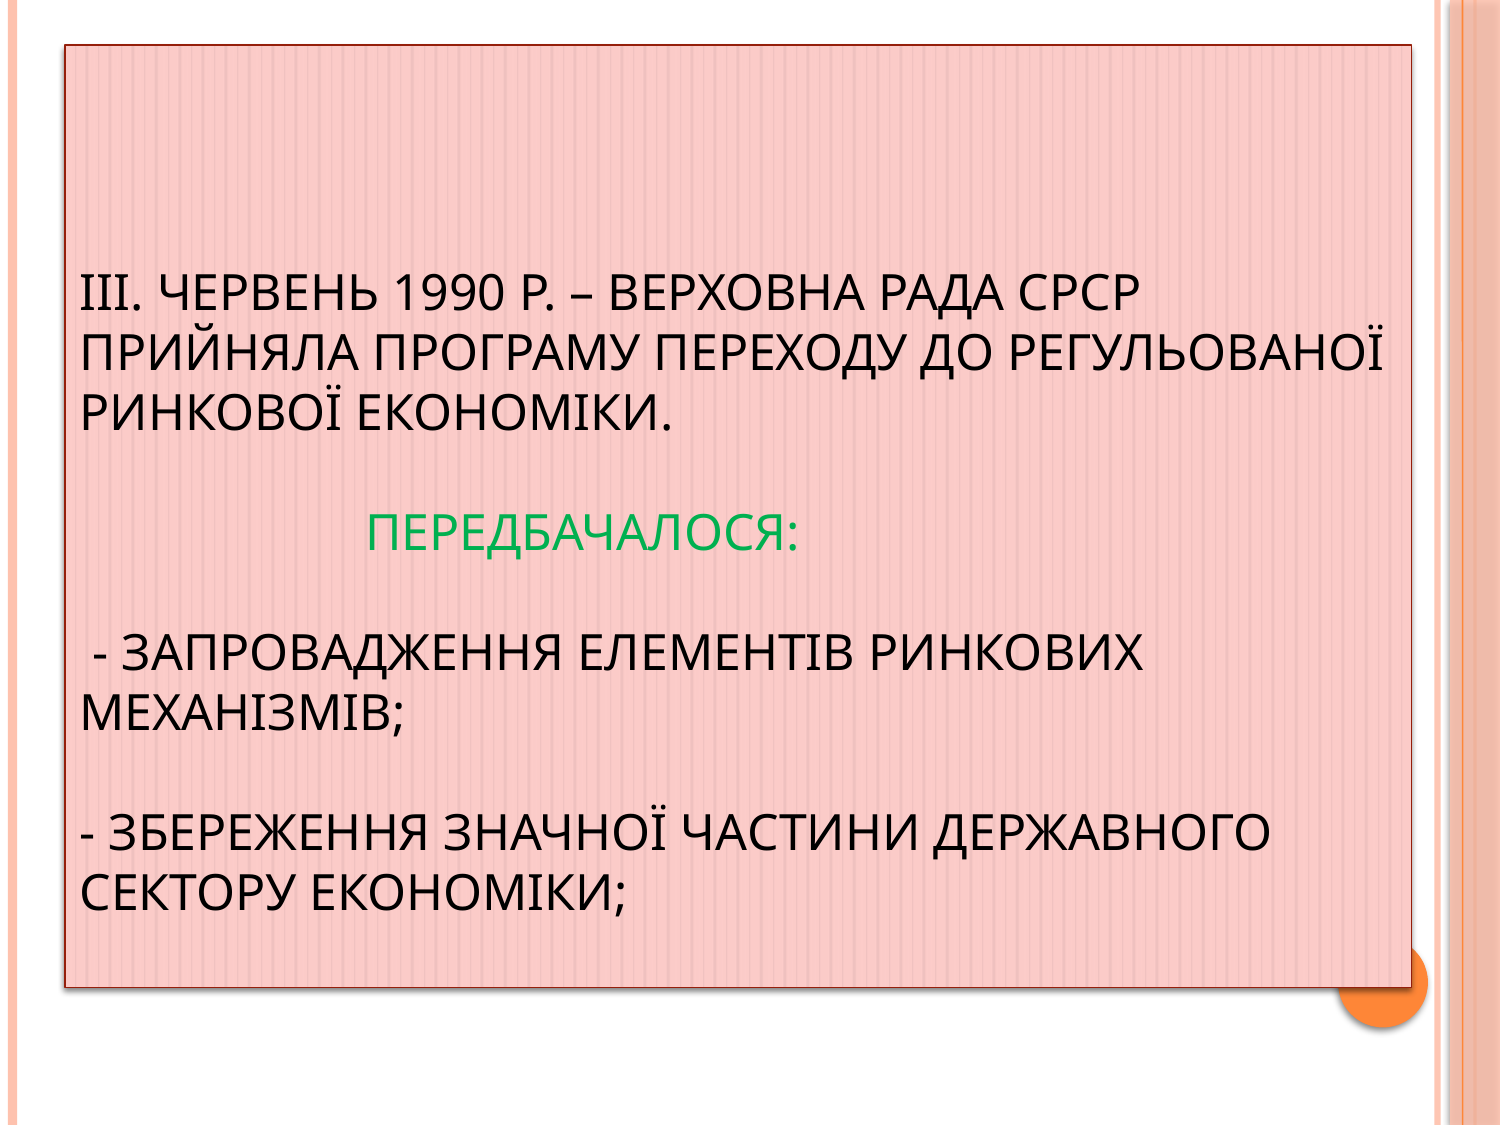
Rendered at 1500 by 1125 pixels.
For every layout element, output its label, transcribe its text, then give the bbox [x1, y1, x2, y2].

title ІІІ. Червень 1990 р. – Верховна Рада СРСР прийняла програму переходу до регульованої ринкової економіки. Передбачалося: - запровадження елементів ринкових механізмів; - збереження значної частини державного сектору економіки; [64, 44, 1412, 988]
